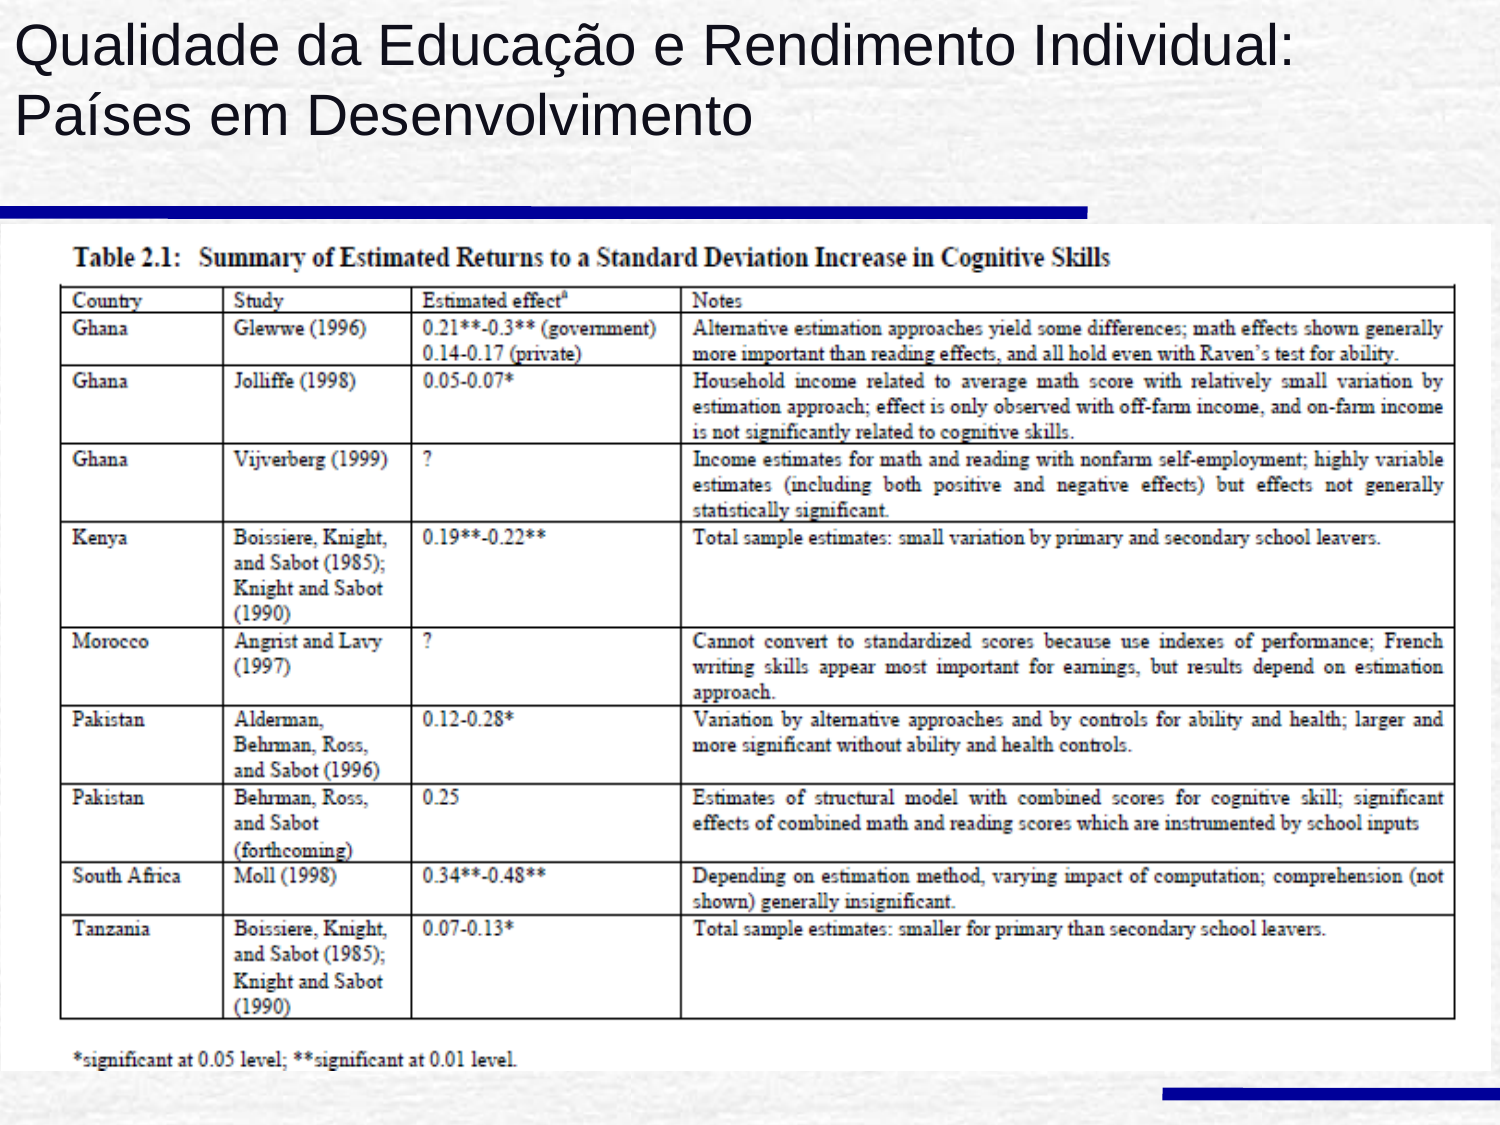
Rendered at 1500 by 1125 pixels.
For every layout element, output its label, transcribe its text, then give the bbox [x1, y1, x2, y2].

text_box Qualidade da Educação e Rendimento Individual: Países em Desenvolvimento [0, 0, 1500, 155]
picture [0, 155, 1500, 1125]
